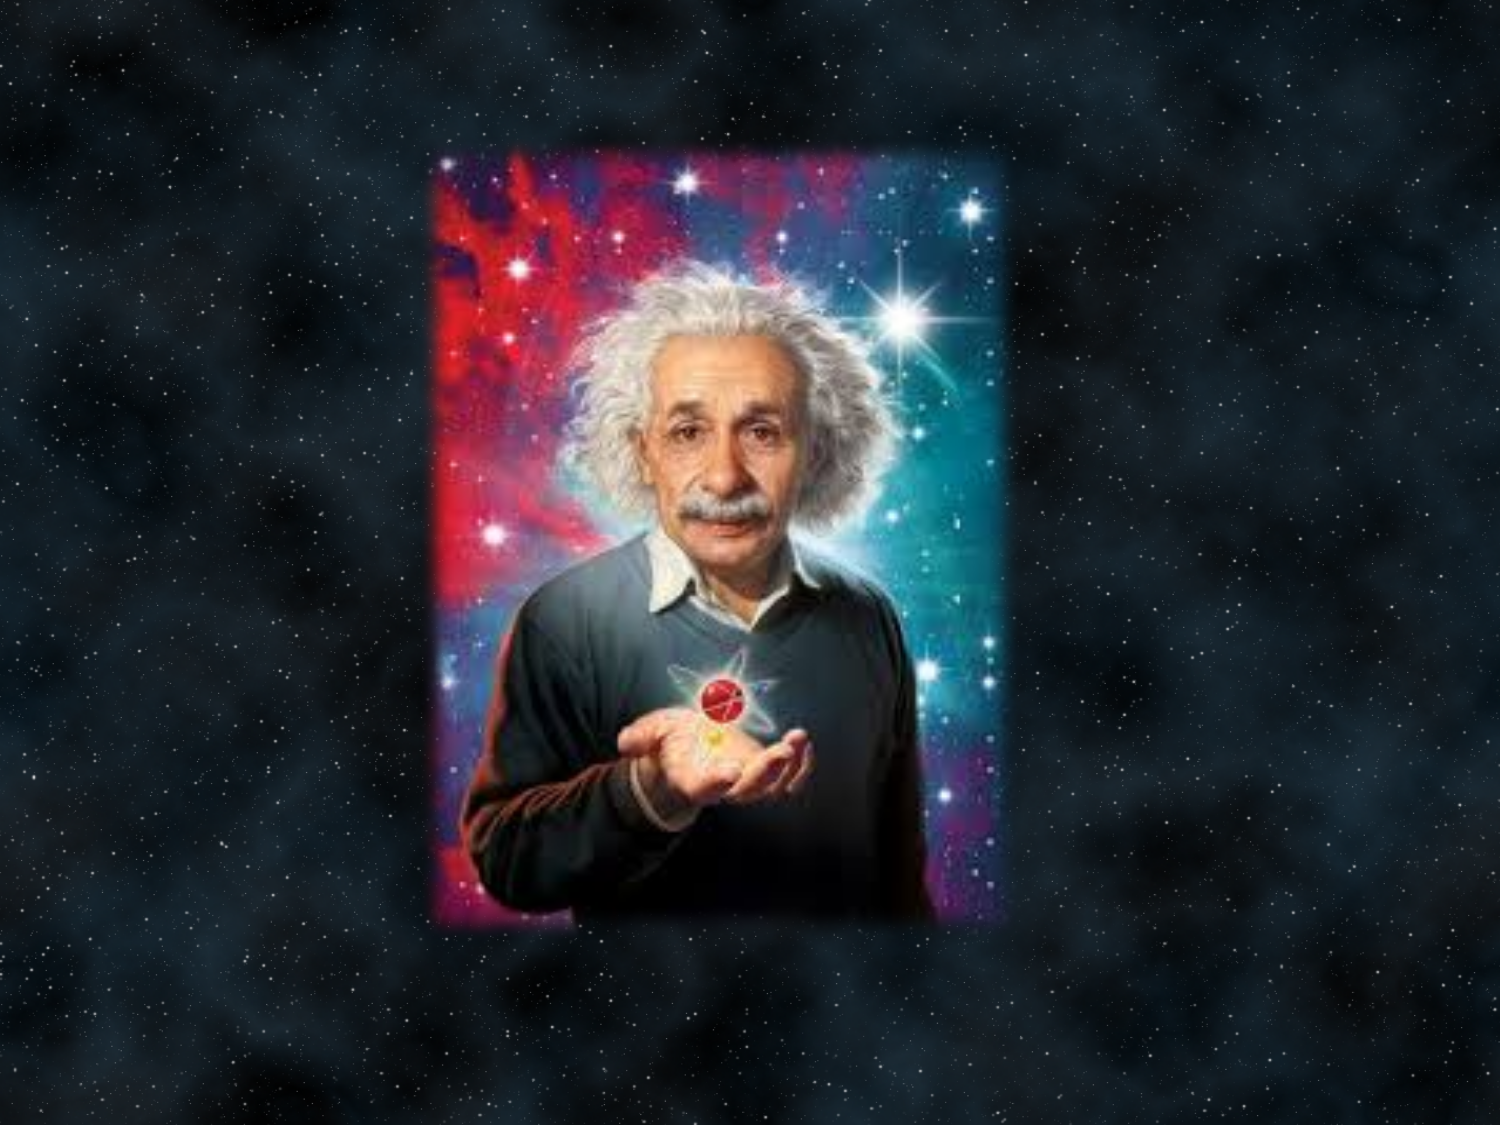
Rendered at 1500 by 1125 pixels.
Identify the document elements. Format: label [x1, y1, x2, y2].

list [418, 136, 1021, 940]
picture [0, 0, 1500, 1125]
